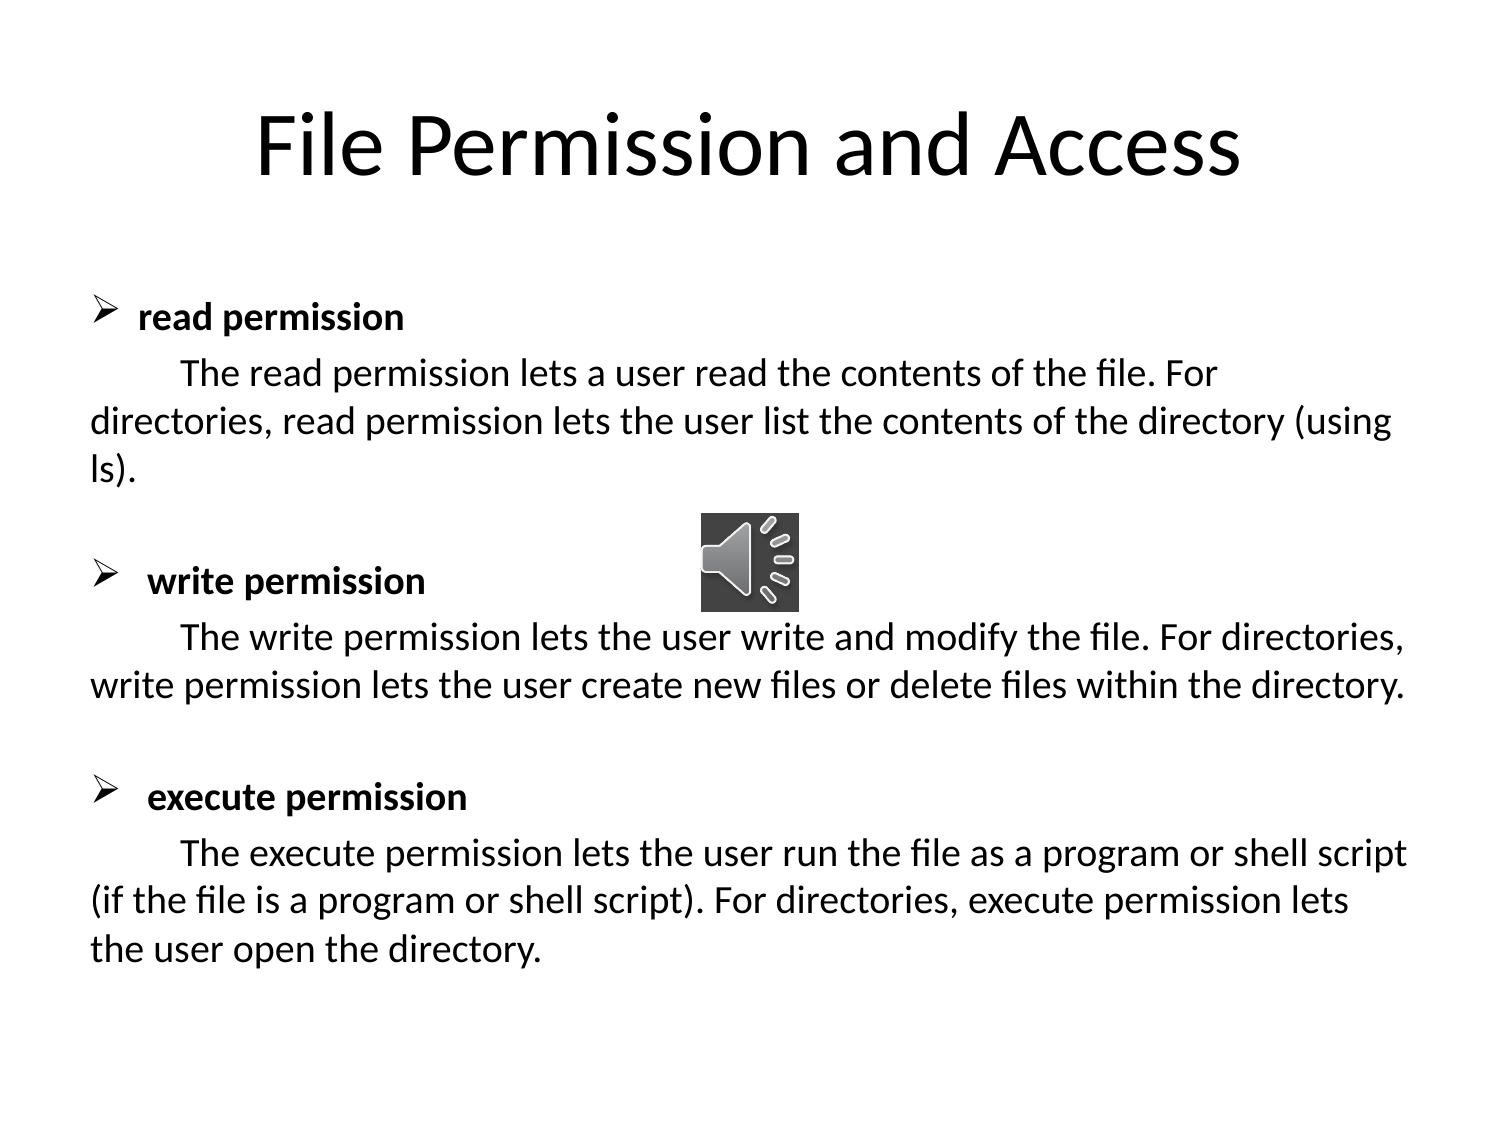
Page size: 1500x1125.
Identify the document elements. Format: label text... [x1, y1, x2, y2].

picture [699, 512, 801, 613]
list read permission The read permission lets a user read the contents of the file. For directories, read permission lets the user list the contents of the directory (using ls). write permission The write permission lets the user write and modify the file. For directories, write permission lets the user create new files or delete files within the directory. execute permission The execute permission lets the user run the file as a program or shell script (if the file is a program or shell script). For directories, execute permission lets the user open the directory. [75, 282, 1425, 1025]
title File Permission and Access [75, 45, 1425, 233]
